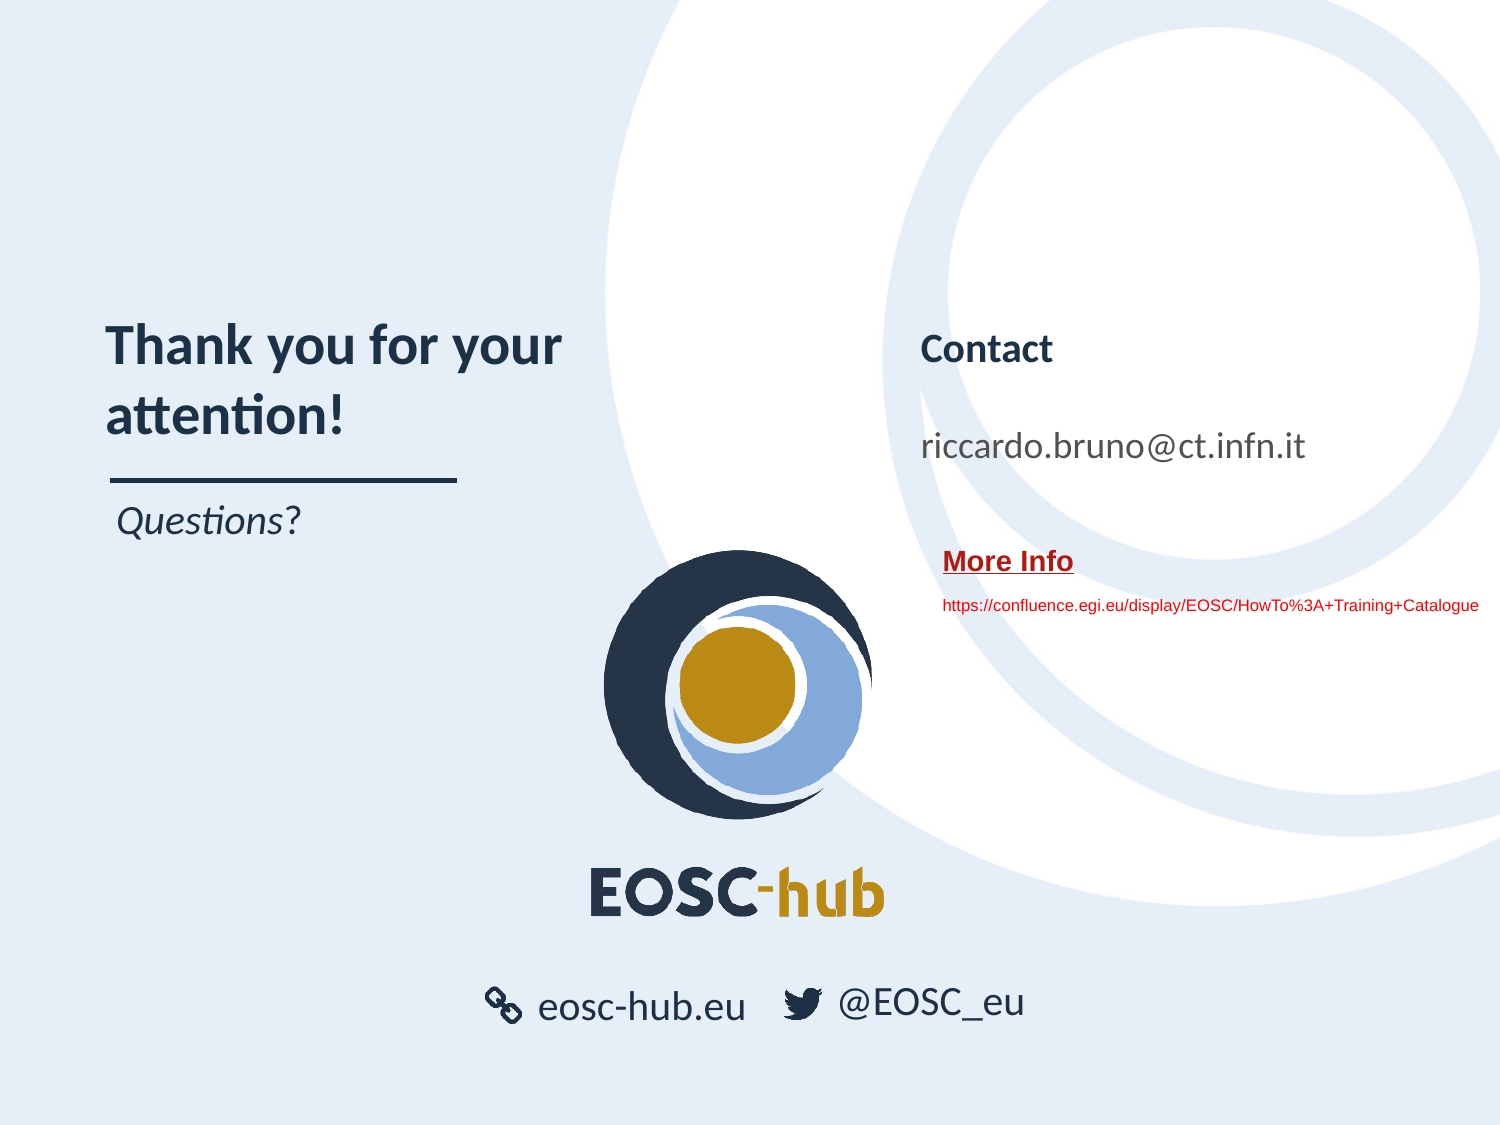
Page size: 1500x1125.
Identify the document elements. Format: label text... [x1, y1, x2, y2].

picture [0, 0, 1500, 1125]
text_box More Info https://confluence.egi.eu/display/EOSC/HowTo%3A+Training+Catalogue [927, 534, 1496, 622]
list riccardo.bruno@ct.infn.it [905, 413, 1462, 656]
